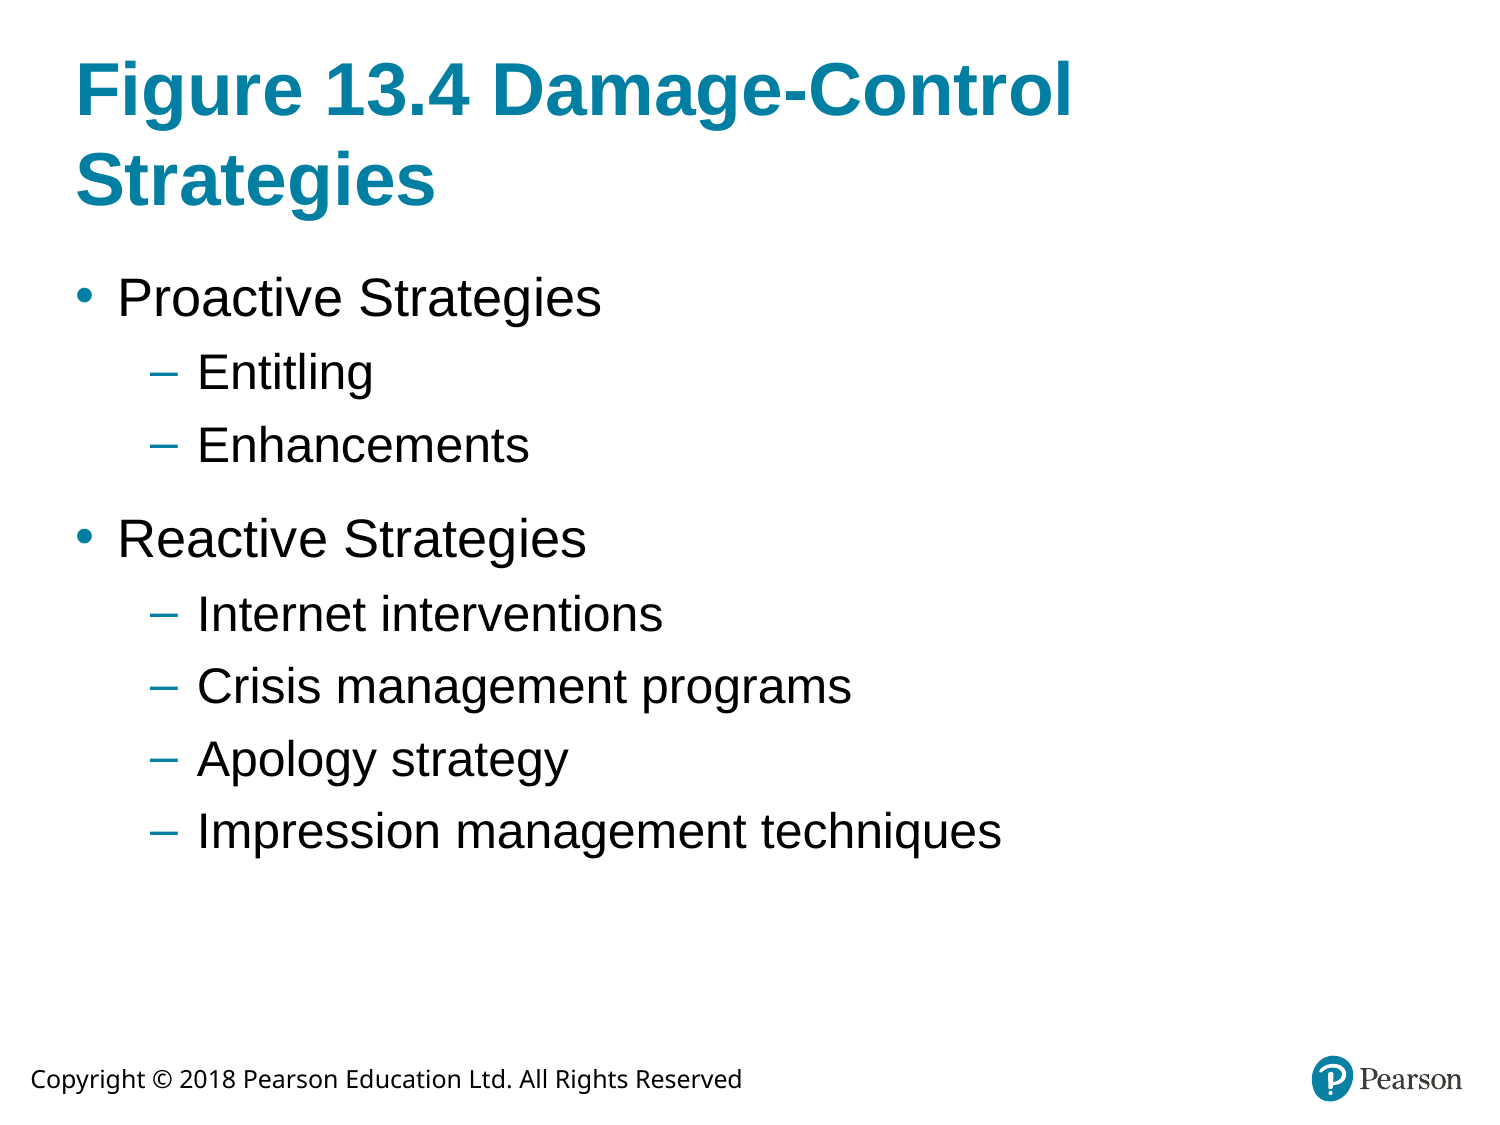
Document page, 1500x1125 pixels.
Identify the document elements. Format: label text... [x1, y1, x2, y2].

title Figure 13.4 Damage-Control Strategies [75, 40, 1425, 221]
list Proactive Strategies Entitling Enhancements Reactive Strategies Internet interventions Crisis management programs Apology strategy Impression management techniques [75, 262, 1425, 1005]
